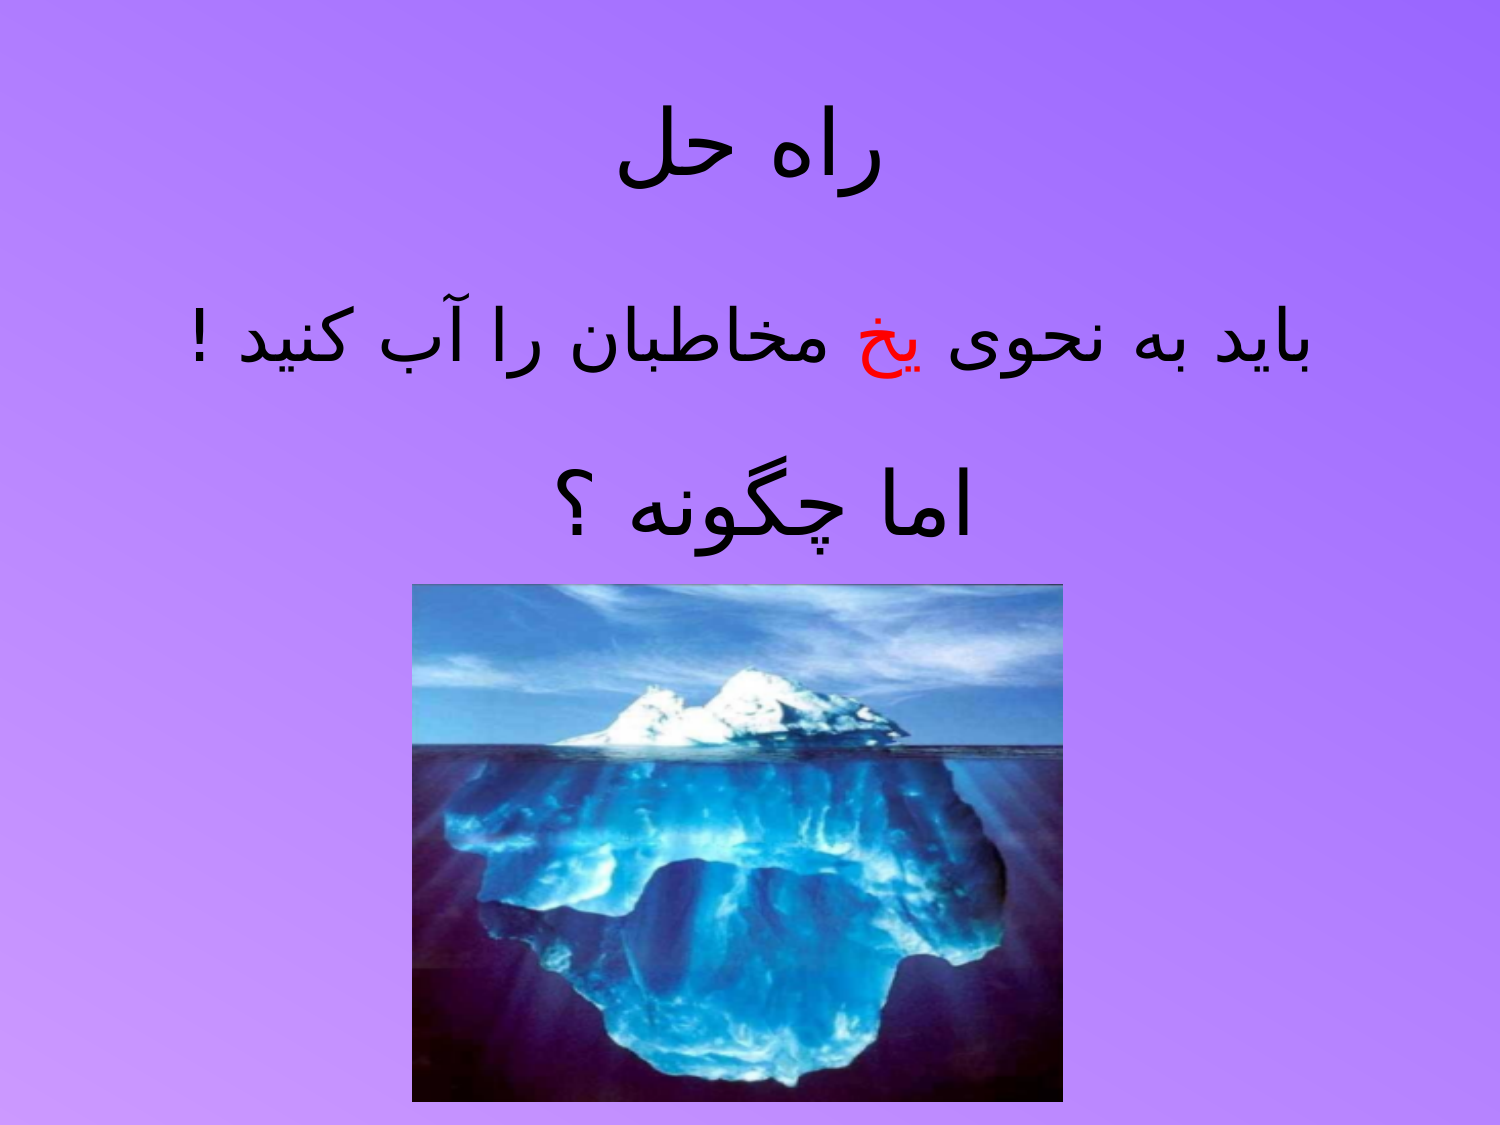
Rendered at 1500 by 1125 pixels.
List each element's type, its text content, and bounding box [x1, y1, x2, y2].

list باید به نحوی یخ مخاطبان را آب کنید ! اما چگونه ؟ [75, 237, 1425, 563]
title راه حل [75, 45, 1425, 233]
picture [412, 584, 1063, 1102]
